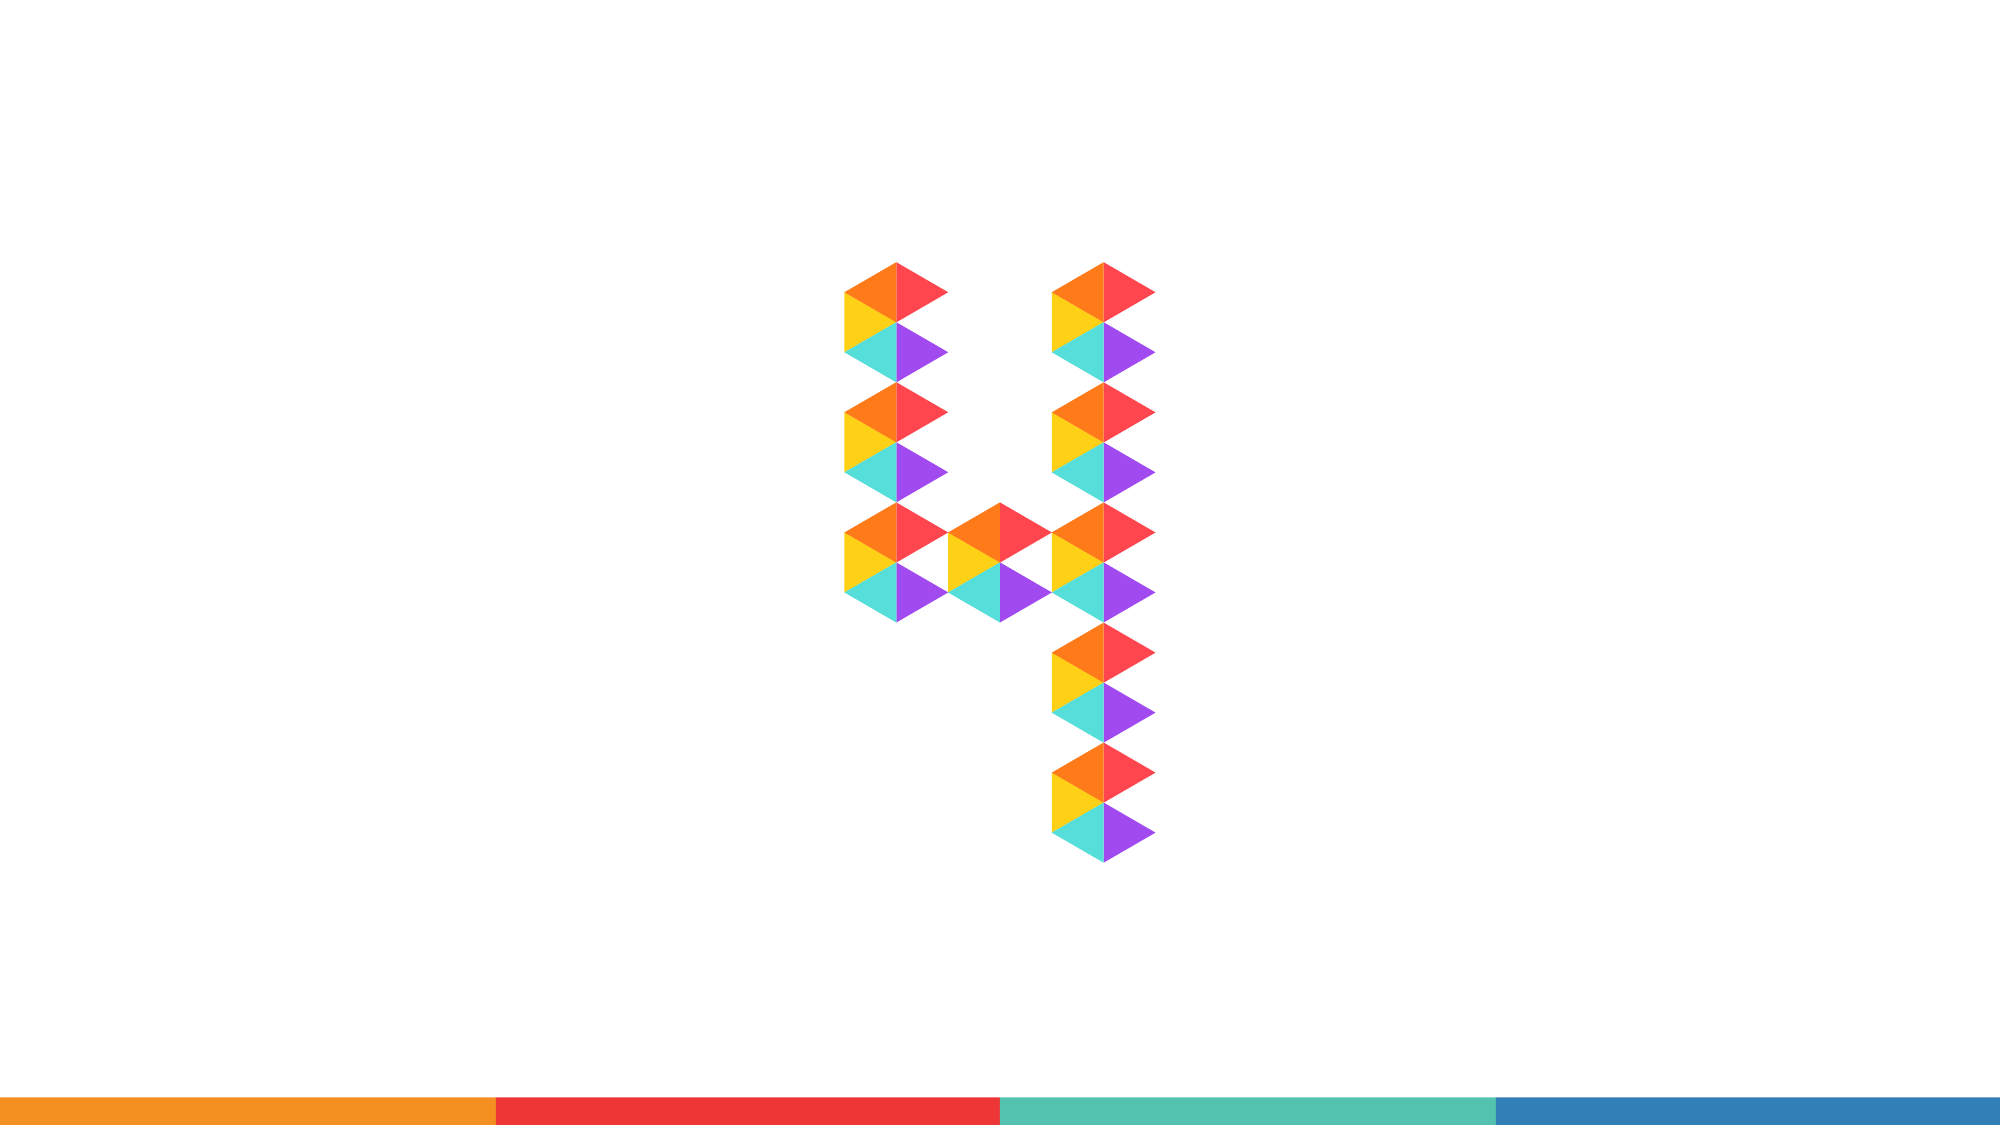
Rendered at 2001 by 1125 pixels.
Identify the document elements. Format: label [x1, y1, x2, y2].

text_box [844, 261, 1156, 864]
